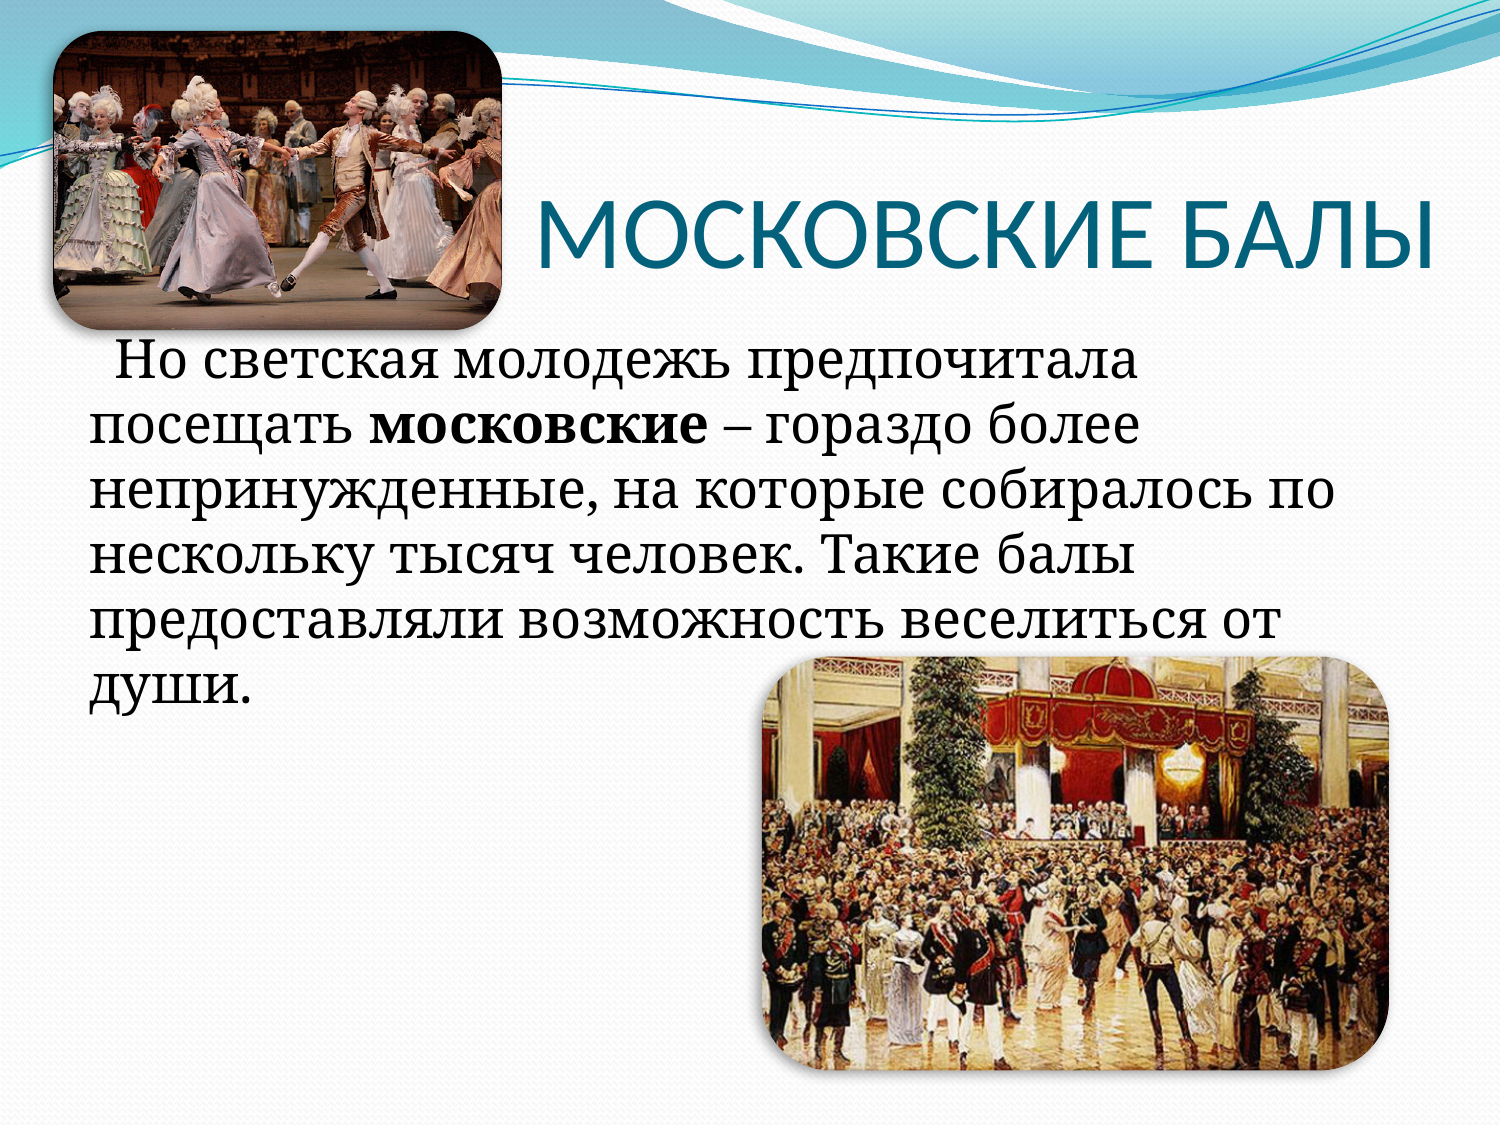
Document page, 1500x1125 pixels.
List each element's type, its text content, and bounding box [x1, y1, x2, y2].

picture [52, 30, 503, 331]
list Но светская молодежь предпочитала посещать московские – гораздо более непринужденные, на которые собиралось по нескольку тысяч человек. Такие балы предоставляли возможность веселиться от души. [29, 317, 1459, 681]
title МОСКОВСКИЕ БАЛЫ [508, 101, 1439, 290]
picture [761, 656, 1390, 1071]
